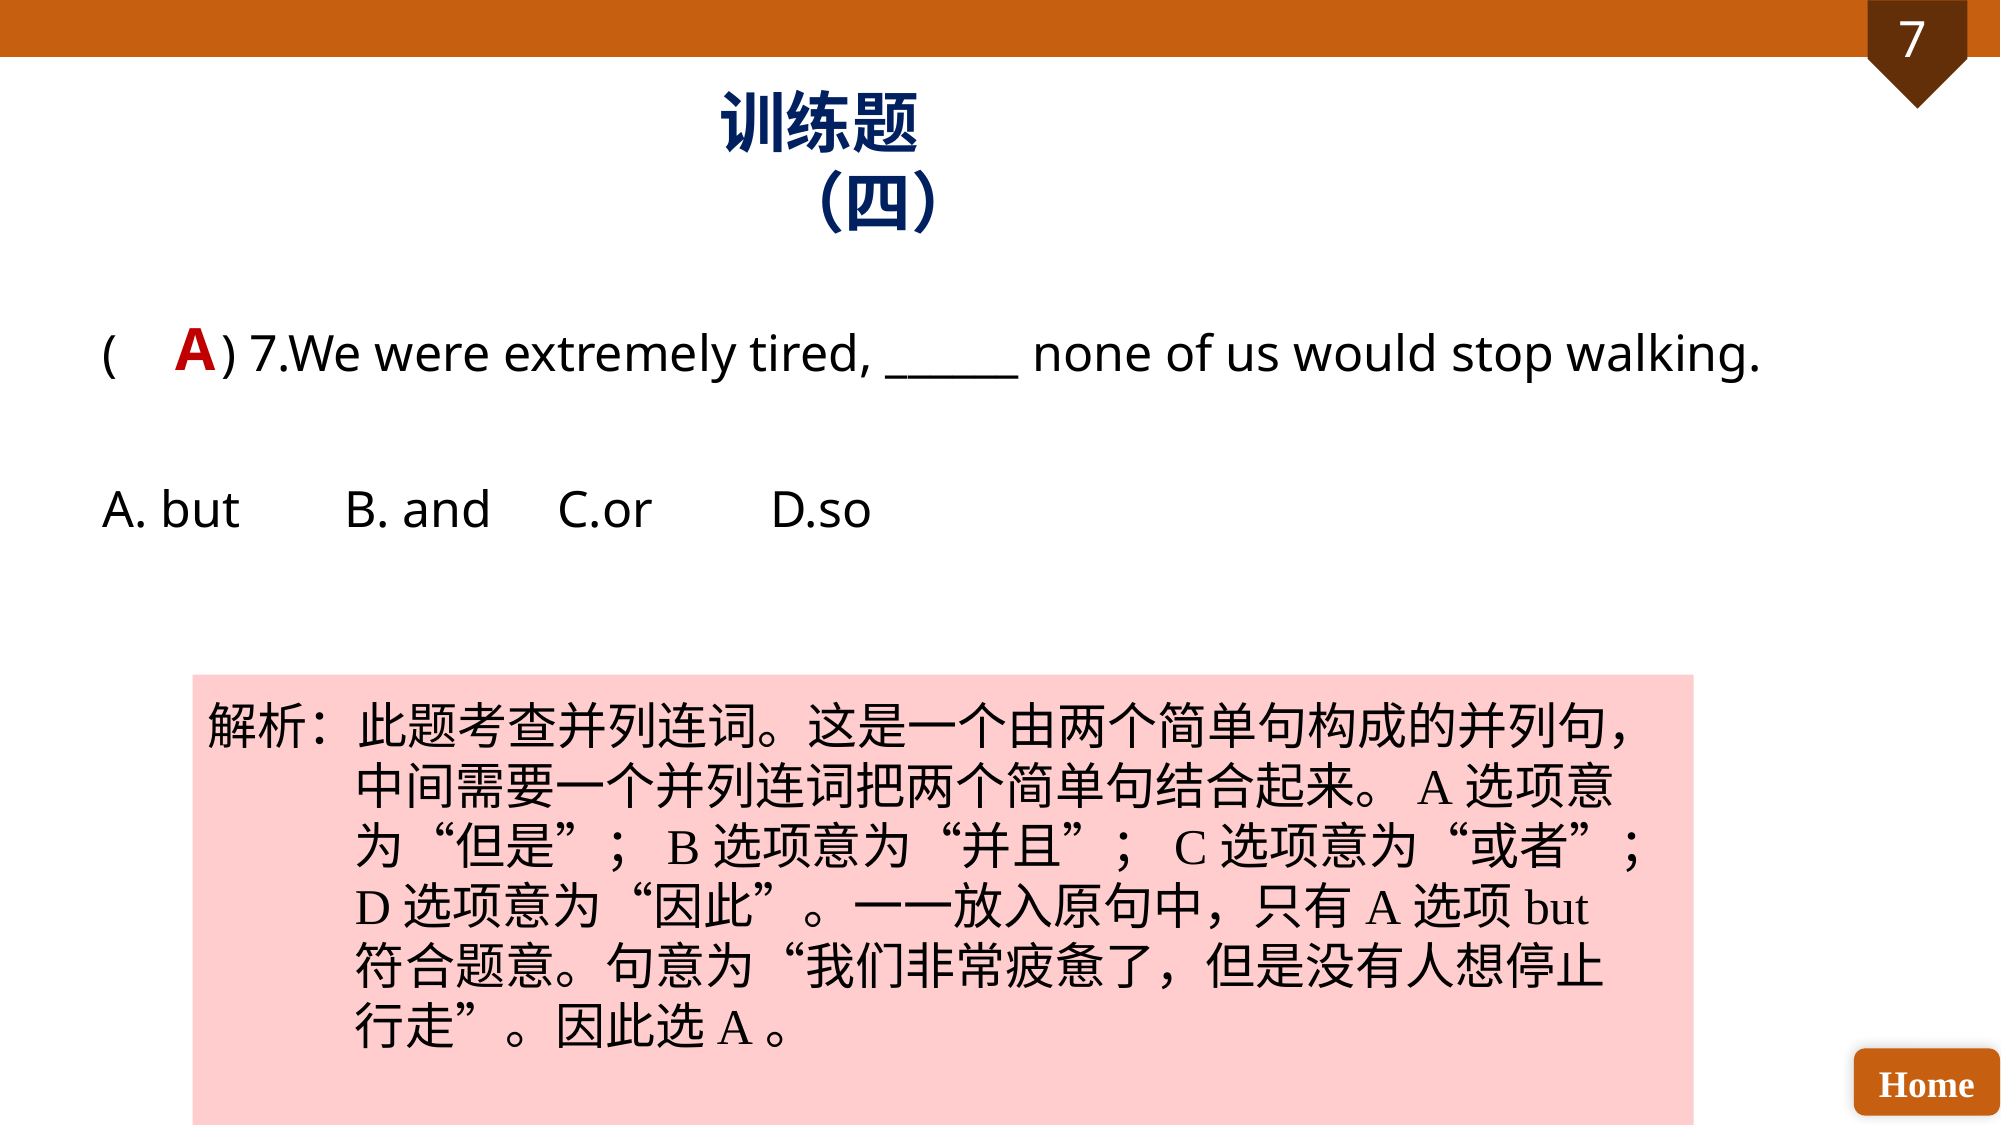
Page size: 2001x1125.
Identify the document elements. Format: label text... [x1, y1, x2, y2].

text_box 训练题（四） [704, 73, 1096, 249]
text_box 解析：此题考查并列连词。这是一个由两个简单句构成的并列句，中间需要一个并列连词把两个简单句结合起来。A选项意为“但是”；B选项意为“并且”；C选项意为“或者”；D选项意为“因此”。一一放入原句中，只有A选项but符合题意。句意为“我们非常疲惫了，但是没有人想停止行走”。因此选A。 [192, 687, 1650, 1062]
text_box ( ) 7.We were extremely tired, ______ none of us would stop walking. A. but B. and C.or D.so [87, 296, 1971, 546]
text_box [191, 674, 1695, 1125]
text_box A [160, 304, 231, 390]
